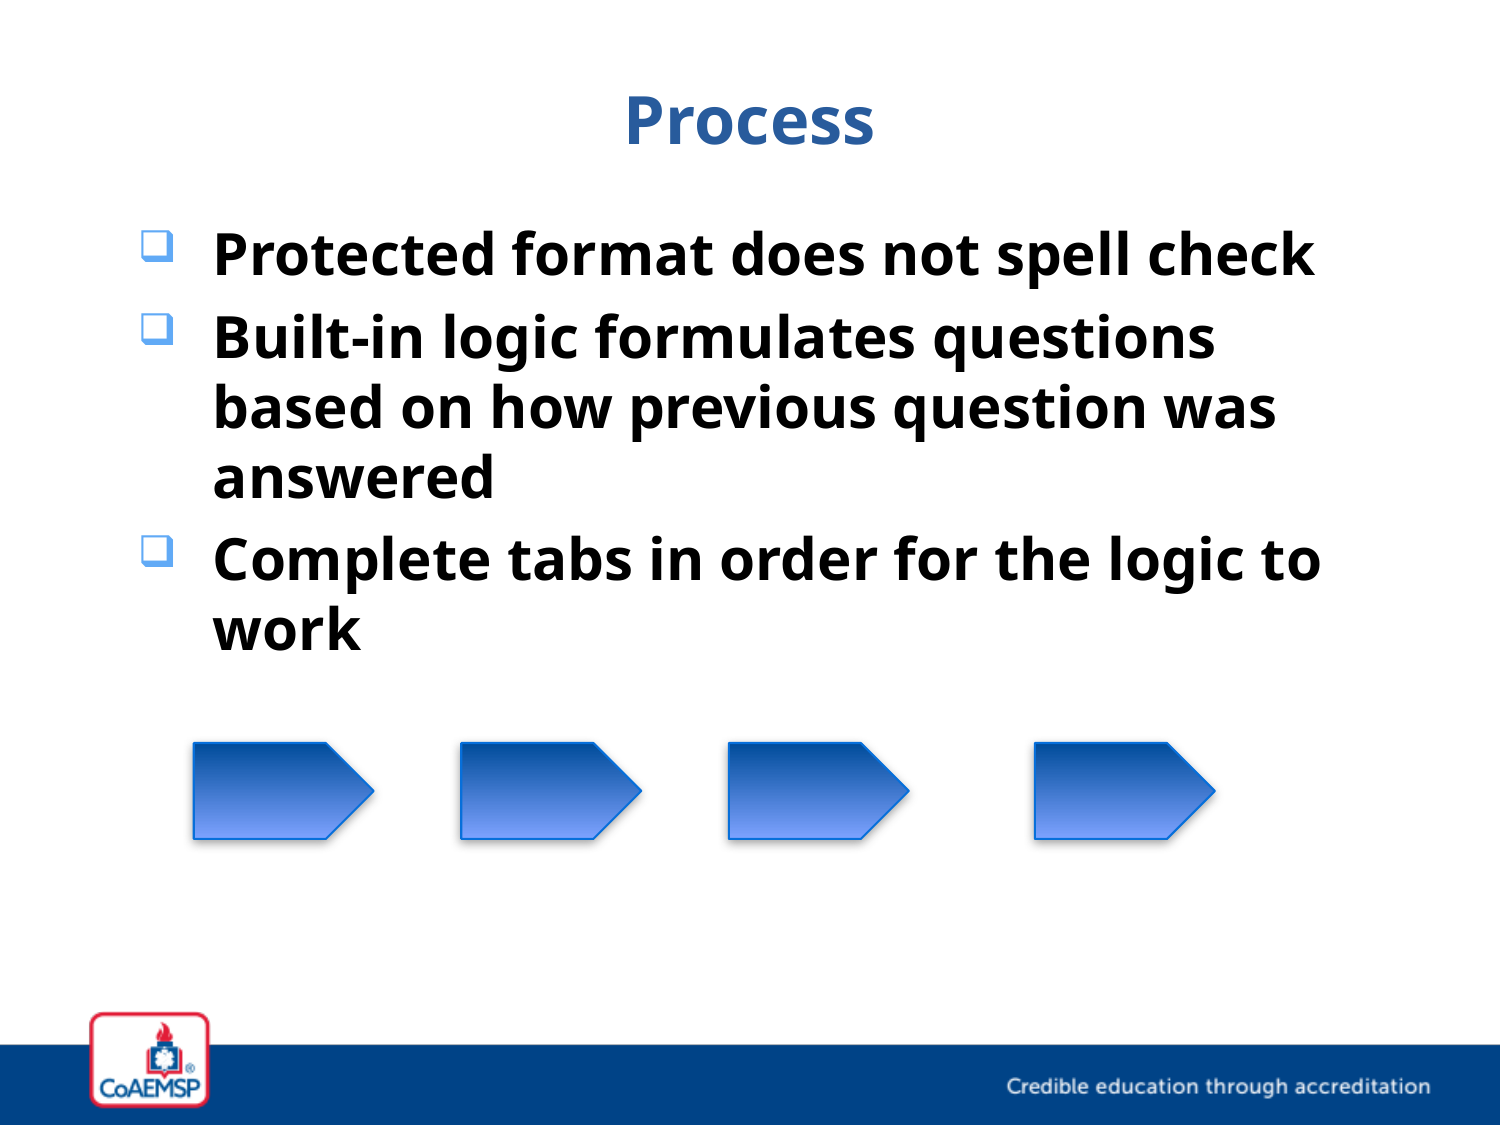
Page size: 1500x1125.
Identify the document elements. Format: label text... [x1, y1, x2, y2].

list Protected format does not spell check Built-in logic formulates questions based on how previous question was answered Complete tabs in order for the logic to work [85, 210, 1415, 967]
text_box [192, 741, 375, 840]
text_box [1033, 741, 1216, 840]
text_box [727, 741, 910, 840]
title Process [75, 70, 1425, 167]
text_box [460, 741, 643, 840]
